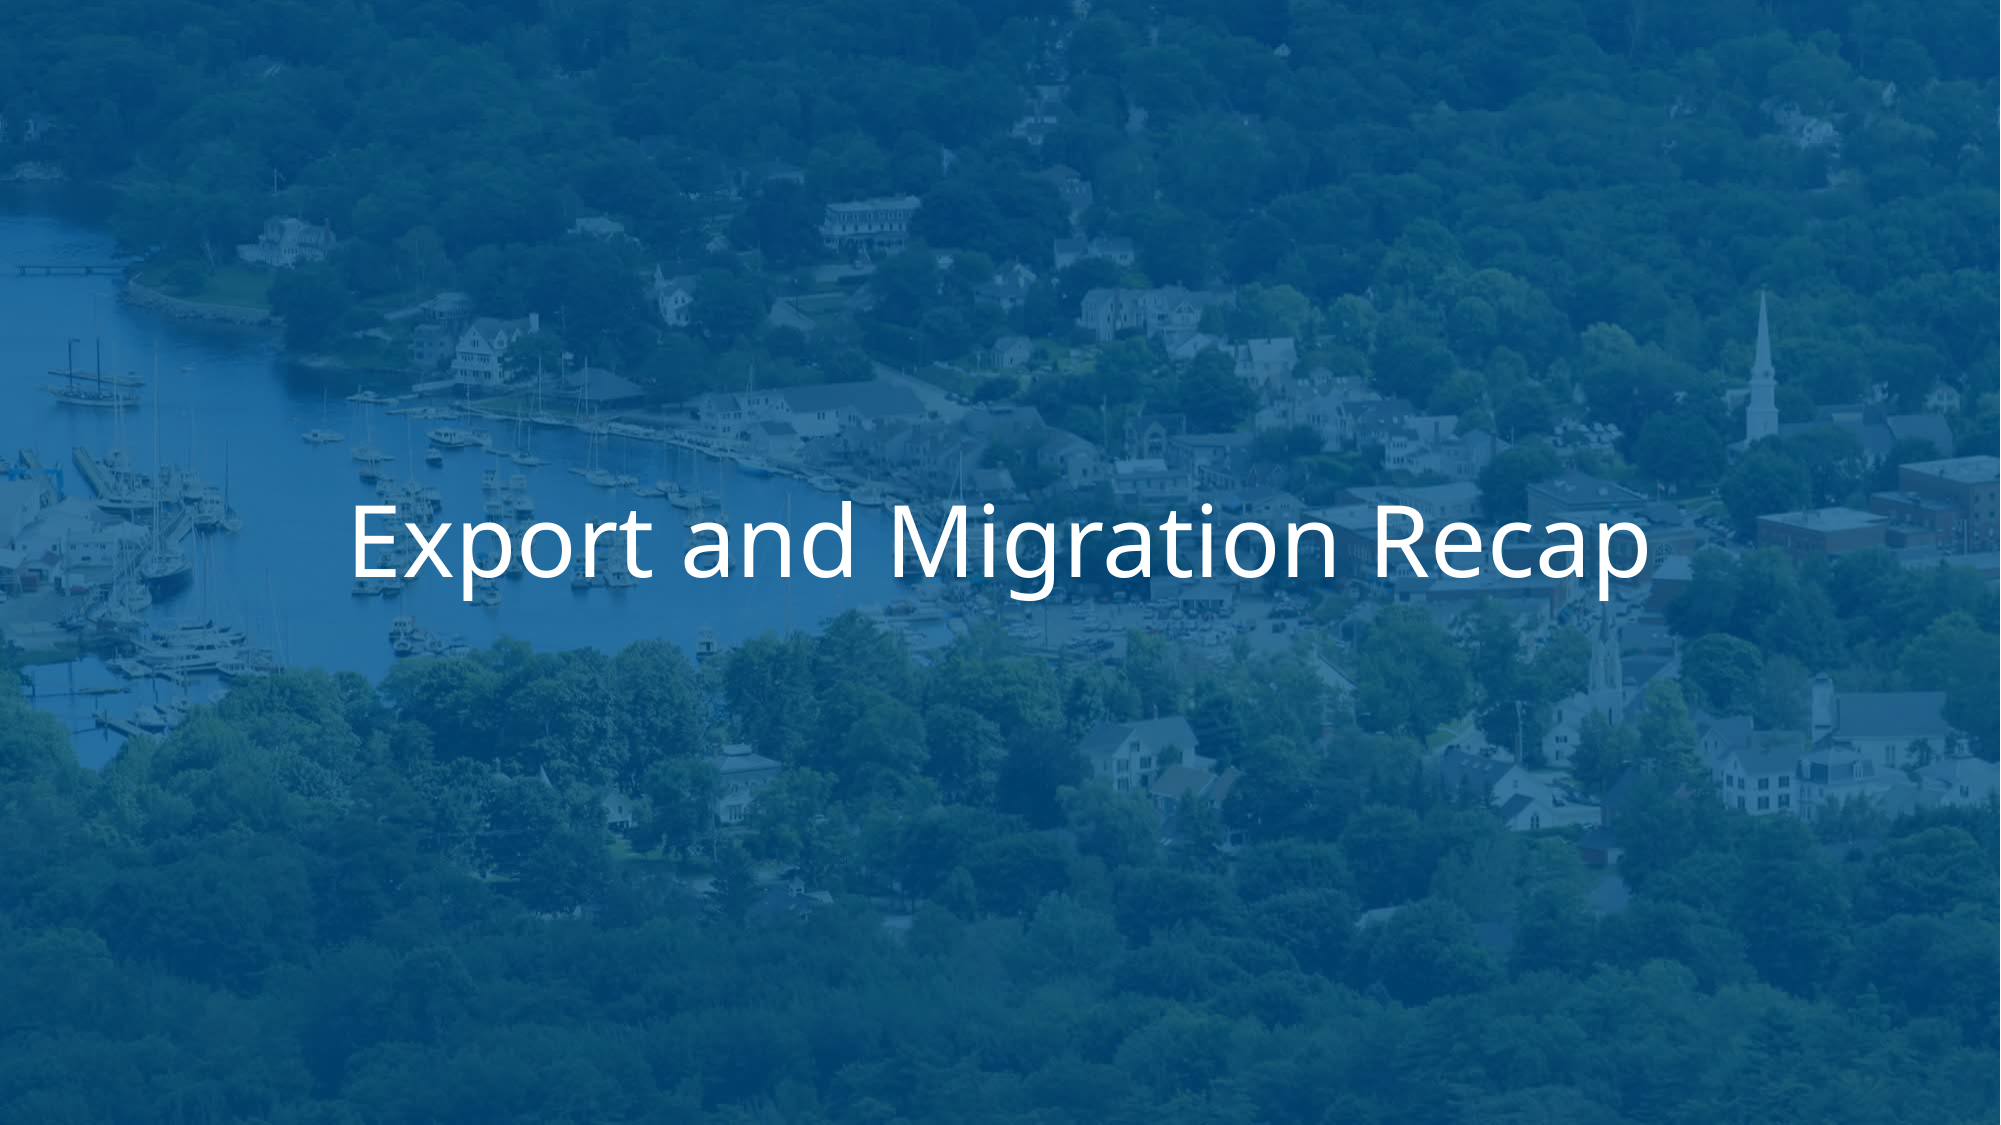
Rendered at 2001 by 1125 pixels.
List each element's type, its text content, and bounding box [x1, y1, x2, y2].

title Export and Migration Recap [121, 417, 1879, 657]
